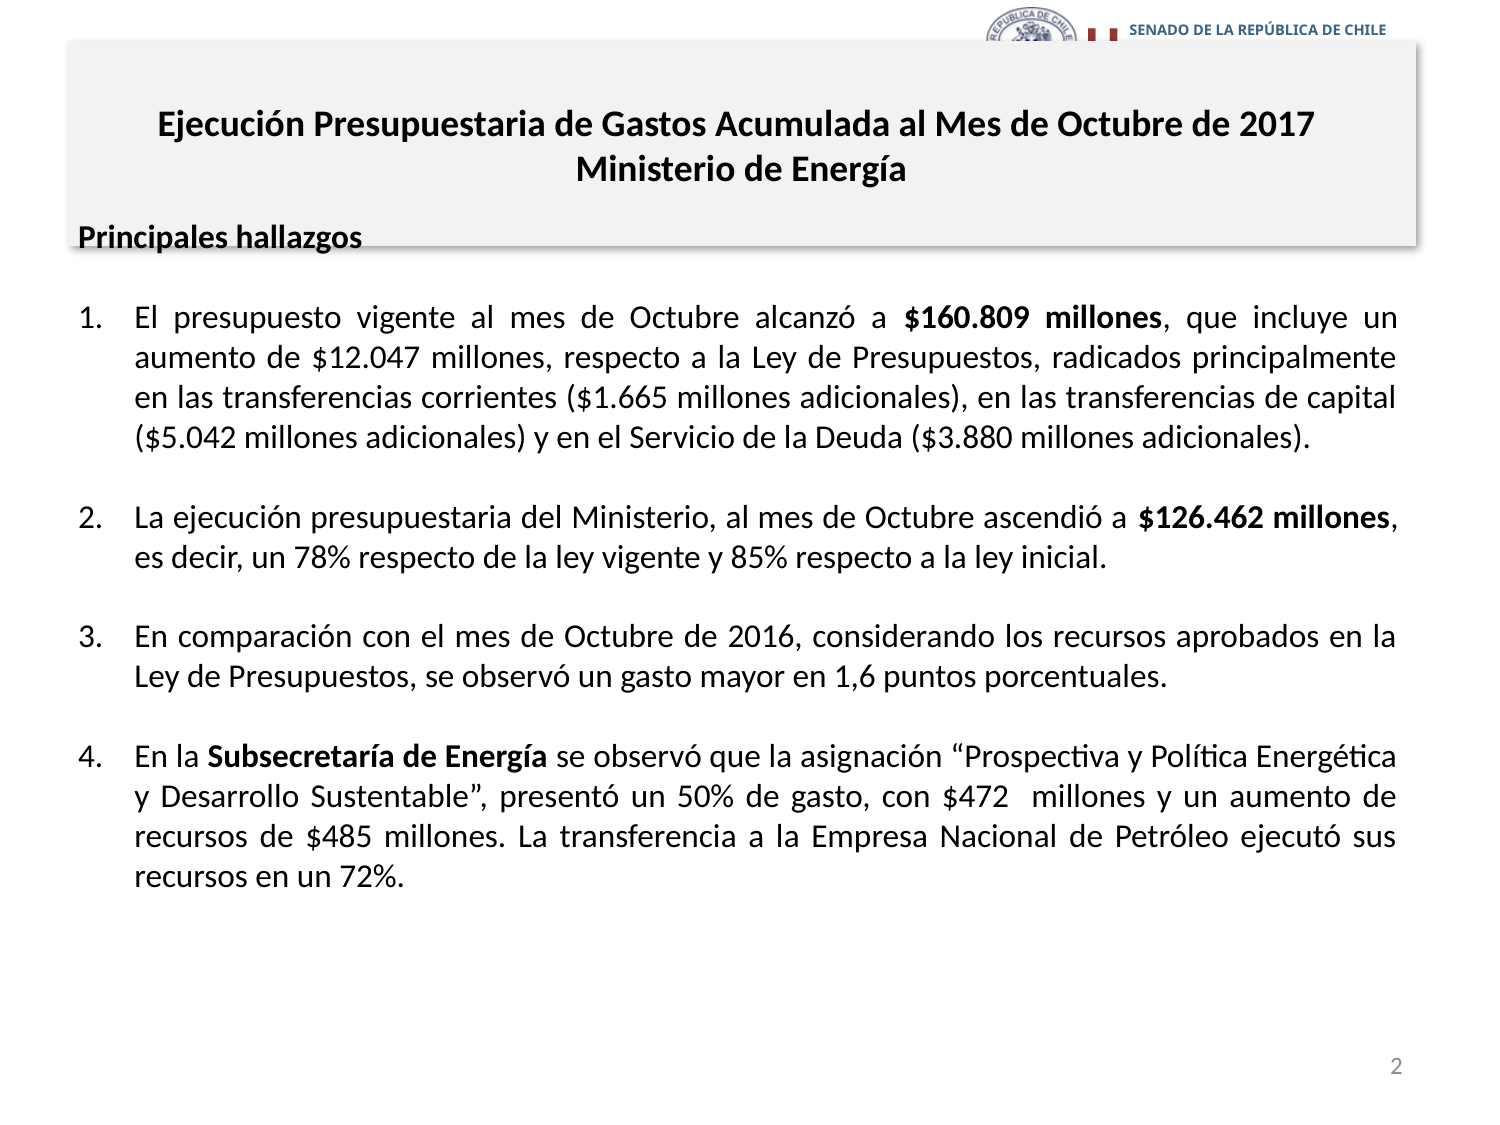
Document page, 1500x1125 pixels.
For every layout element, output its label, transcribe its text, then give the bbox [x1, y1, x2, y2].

title Ejecución Presupuestaria de Gastos Acumulada al Mes de Octubre de 2017 Ministerio de Energía [67, 41, 1415, 246]
picture [986, 7, 1079, 41]
text_box Principales hallazgos El presupuesto vigente al mes de Octubre alcanzó a $160.809 millones, que incluye un aumento de $12.047 millones, respecto a la Ley de Presupuestos, radicados principalmente en las transferencias corrientes ($1.665 millones adicionales), en las transferencias de capital ($5.042 millones adicionales) y en el Servicio de la Deuda ($3.880 millones adicionales). La ejecución presupuestaria del Ministerio, al mes de Octubre ascendió a $126.462 millones, es decir, un 78% respecto de la ley vigente y 85% respecto a la ley inicial. En comparación con el mes de Octubre de 2016, considerando los recursos aprobados en la Ley de Presupuestos, se observó un gasto mayor en 1,6 puntos porcentuales. En la Subsecretaría de Energía se observó que la asignación “Prospectiva y Política Energética y Desarrollo Sustentable”, presentó un 50% de gasto, con $472 millones y un aumento de recursos de $485 millones. La transferencia a la Empresa Nacional de Petróleo ejecutó sus recursos en un 72%. [63, 208, 1414, 1059]
slide_number 2 [1067, 1035, 1418, 1095]
